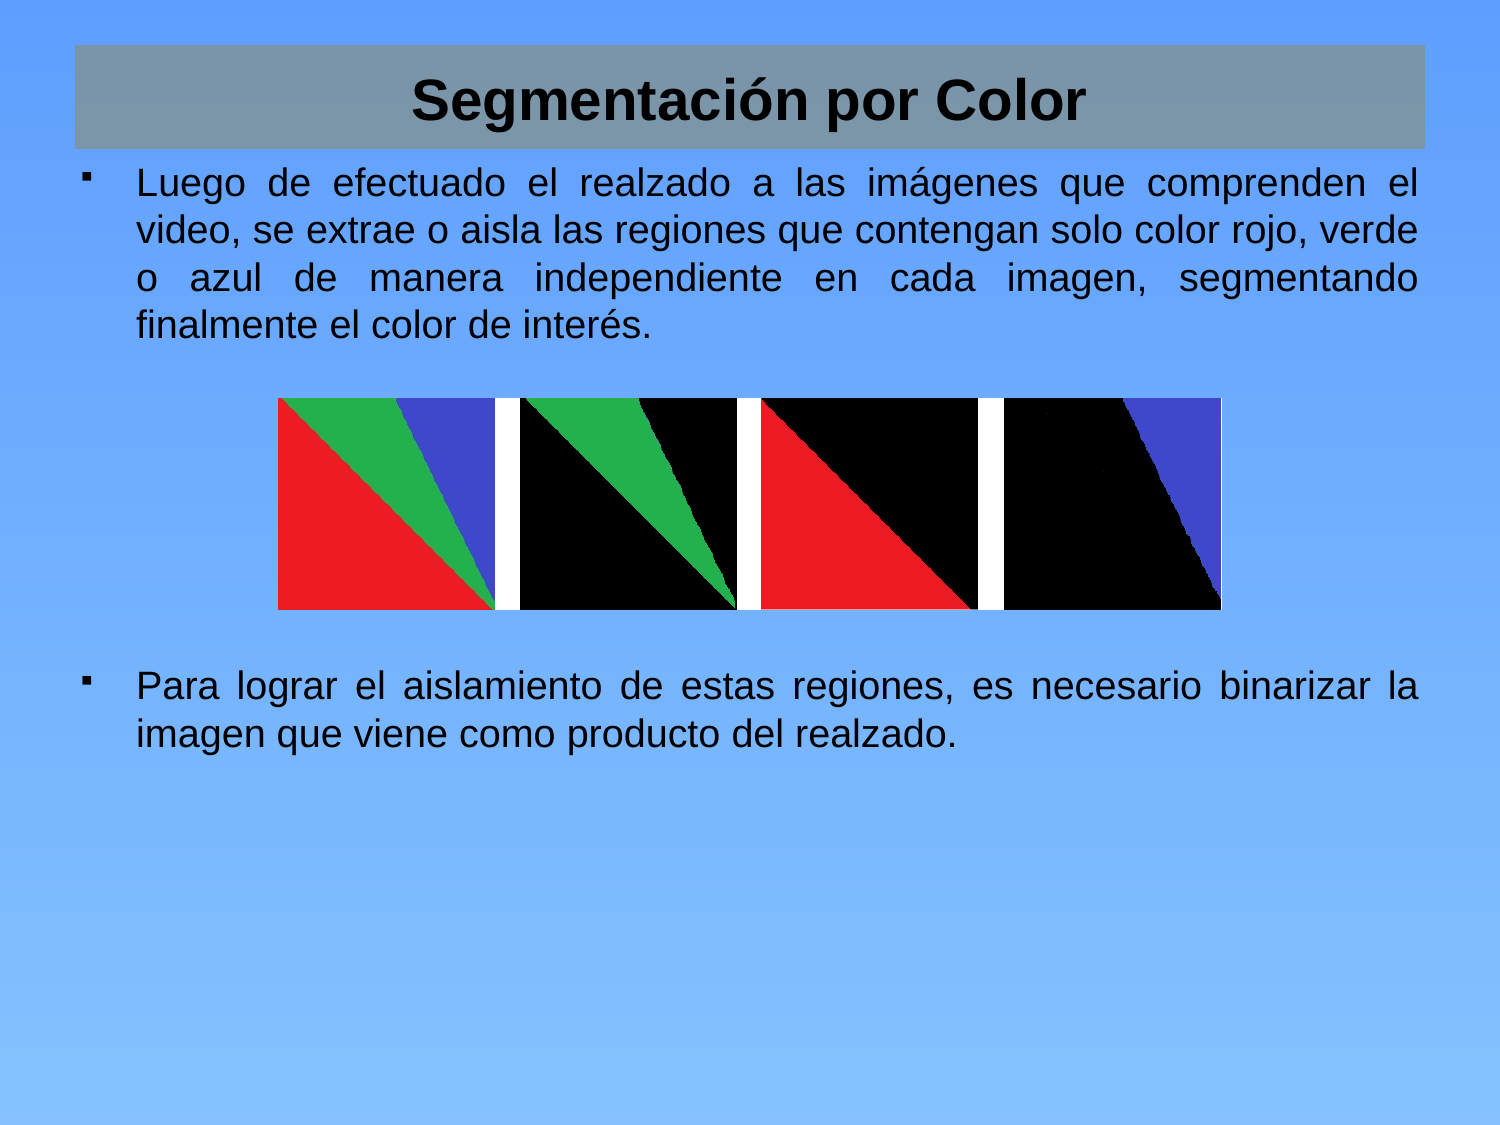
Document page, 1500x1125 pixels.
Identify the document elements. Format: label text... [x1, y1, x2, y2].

title Segmentación por Color [75, 45, 1425, 149]
picture [277, 398, 1222, 610]
list Luego de efectuado el realzado a las imágenes que comprenden el video, se extrae o aisla las regiones que contengan solo color rojo, verde o azul de manera independiente en cada imagen, segmentando finalmente el color de interés. Para lograr el aislamiento de estas regiones, es necesario binarizar la imagen que viene como producto del realzado. [64, 149, 1436, 1035]
